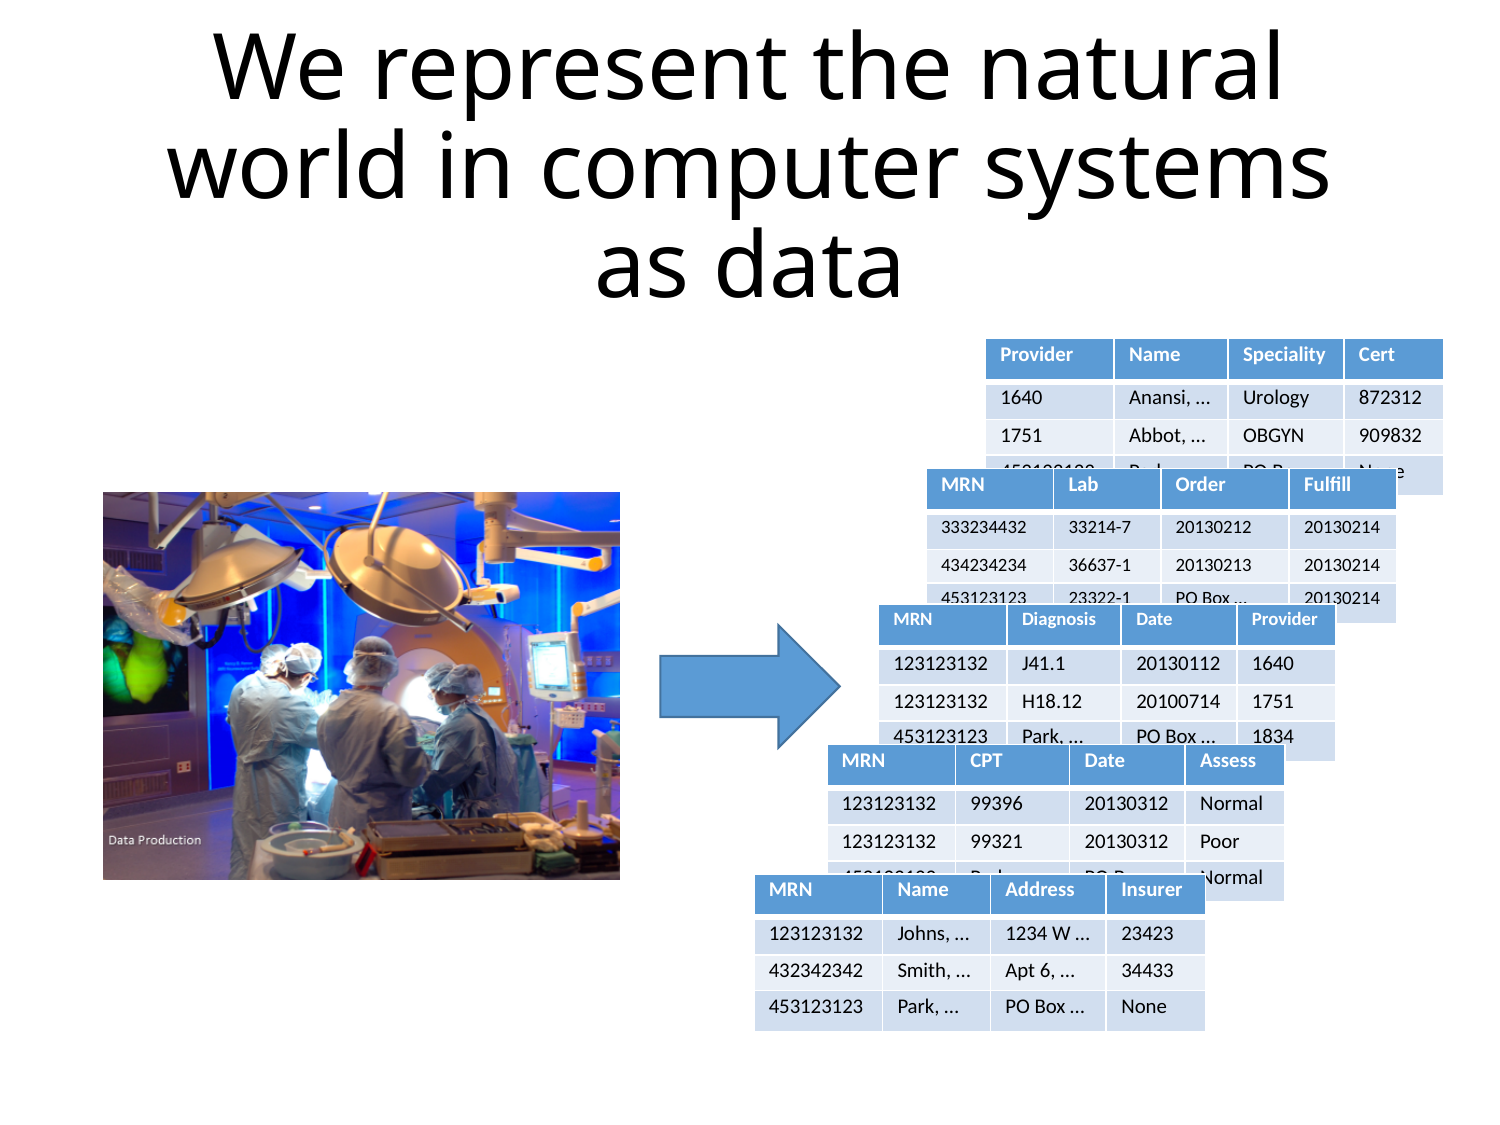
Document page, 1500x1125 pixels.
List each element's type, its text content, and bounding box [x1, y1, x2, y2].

table_cell None [1107, 991, 1205, 1031]
table_cell 23322-1 [1054, 584, 1160, 603]
table_header Order [1162, 469, 1288, 509]
table_cell 33214-7 [1054, 515, 1160, 549]
table_cell PO Box … [991, 991, 1105, 1031]
table_header MRN [927, 469, 1053, 509]
table_cell Park, … [1008, 722, 1120, 744]
table_cell 1751 [986, 420, 1113, 454]
table_header Lab [1054, 469, 1160, 509]
table_header Speciality [1229, 339, 1343, 379]
table_cell 123123132 [828, 826, 955, 860]
table_cell 20130214 [1290, 584, 1396, 623]
table_cell Urology [1229, 385, 1343, 419]
table_cell 20130214 [1290, 515, 1396, 549]
title We represent the natural world in computer systems as data [103, 59, 1397, 278]
table_cell 453123123 [755, 991, 882, 1031]
table_cell 1234 W … [991, 920, 1105, 954]
table_cell Apt 6, … [991, 956, 1105, 990]
table_header Date [1122, 605, 1236, 645]
table_cell Smith, … [883, 956, 990, 990]
table_cell PO Box … [1229, 456, 1343, 468]
table_cell Normal [1186, 791, 1284, 824]
table_cell 99396 [956, 791, 1069, 824]
table_cell 434234234 [927, 550, 1053, 582]
table_header Date [1070, 745, 1184, 785]
table_cell 123123132 [879, 686, 1006, 720]
table_header Cert [1345, 339, 1443, 379]
table_cell 36637-1 [1054, 550, 1160, 582]
table_cell 20130212 [1162, 515, 1288, 549]
table_cell 432342342 [755, 956, 882, 990]
table_cell PO Box … [1122, 722, 1236, 744]
table_cell H18.12 [1008, 686, 1120, 720]
table_cell 1834 [1238, 722, 1335, 761]
table_cell PO Box … [1162, 584, 1288, 603]
table_cell OBGYN [1229, 420, 1343, 454]
table_header Insurer [1107, 875, 1205, 914]
table_cell 453123123 [879, 722, 1006, 744]
table_cell 99321 [956, 826, 1069, 860]
table_cell 1640 [1238, 650, 1335, 684]
table_cell 20130312 [1070, 791, 1184, 824]
table_cell None [1345, 456, 1443, 495]
table_cell 123123132 [755, 920, 882, 954]
table_cell PO Box … [1070, 862, 1184, 873]
table_cell 872312 [1345, 385, 1443, 419]
table_cell 34433 [1107, 956, 1205, 990]
table_header Address [991, 875, 1105, 914]
table_cell 20130112 [1122, 650, 1236, 684]
table_header Assess [1186, 745, 1284, 785]
table_cell 123123132 [879, 650, 1006, 684]
table_cell Poor [1186, 826, 1284, 860]
table_header Name [1115, 339, 1227, 379]
table_header Fulfill [1290, 469, 1396, 509]
table_cell 909832 [1345, 420, 1443, 454]
table_header MRN [879, 605, 1006, 645]
table_cell Johns, … [883, 920, 990, 954]
table_header Provider [986, 339, 1113, 379]
table_cell 333234432 [927, 515, 1053, 549]
table_cell 1640 [986, 385, 1113, 419]
table_header MRN [755, 875, 882, 914]
table_header Provider [1238, 605, 1335, 645]
table_cell Park, … [956, 862, 1069, 873]
table_cell 453123123 [927, 584, 1053, 603]
table_cell Abbot, … [1115, 420, 1227, 454]
table_header MRN [828, 745, 955, 785]
table_cell 453123123 [828, 862, 955, 873]
table_cell 123123132 [828, 791, 955, 824]
table_cell J41.1 [1008, 650, 1120, 684]
table_cell 20130214 [1290, 550, 1396, 582]
table_cell 23423 [1107, 920, 1205, 954]
table_cell Normal [1186, 862, 1284, 901]
text_box [659, 622, 842, 751]
picture [103, 492, 620, 880]
table_cell 20130213 [1162, 550, 1288, 582]
table_header CPT [956, 745, 1069, 785]
table_cell 453123123 [986, 456, 1113, 468]
table_cell 20130312 [1070, 826, 1184, 860]
table_cell Park, … [1115, 456, 1227, 468]
table_cell 20100714 [1122, 686, 1236, 720]
table_header Diagnosis [1008, 605, 1120, 645]
table_cell Park, … [883, 991, 990, 1031]
table_cell Anansi, … [1115, 385, 1227, 419]
table_header Name [883, 875, 990, 914]
table_cell 1751 [1238, 686, 1335, 720]
